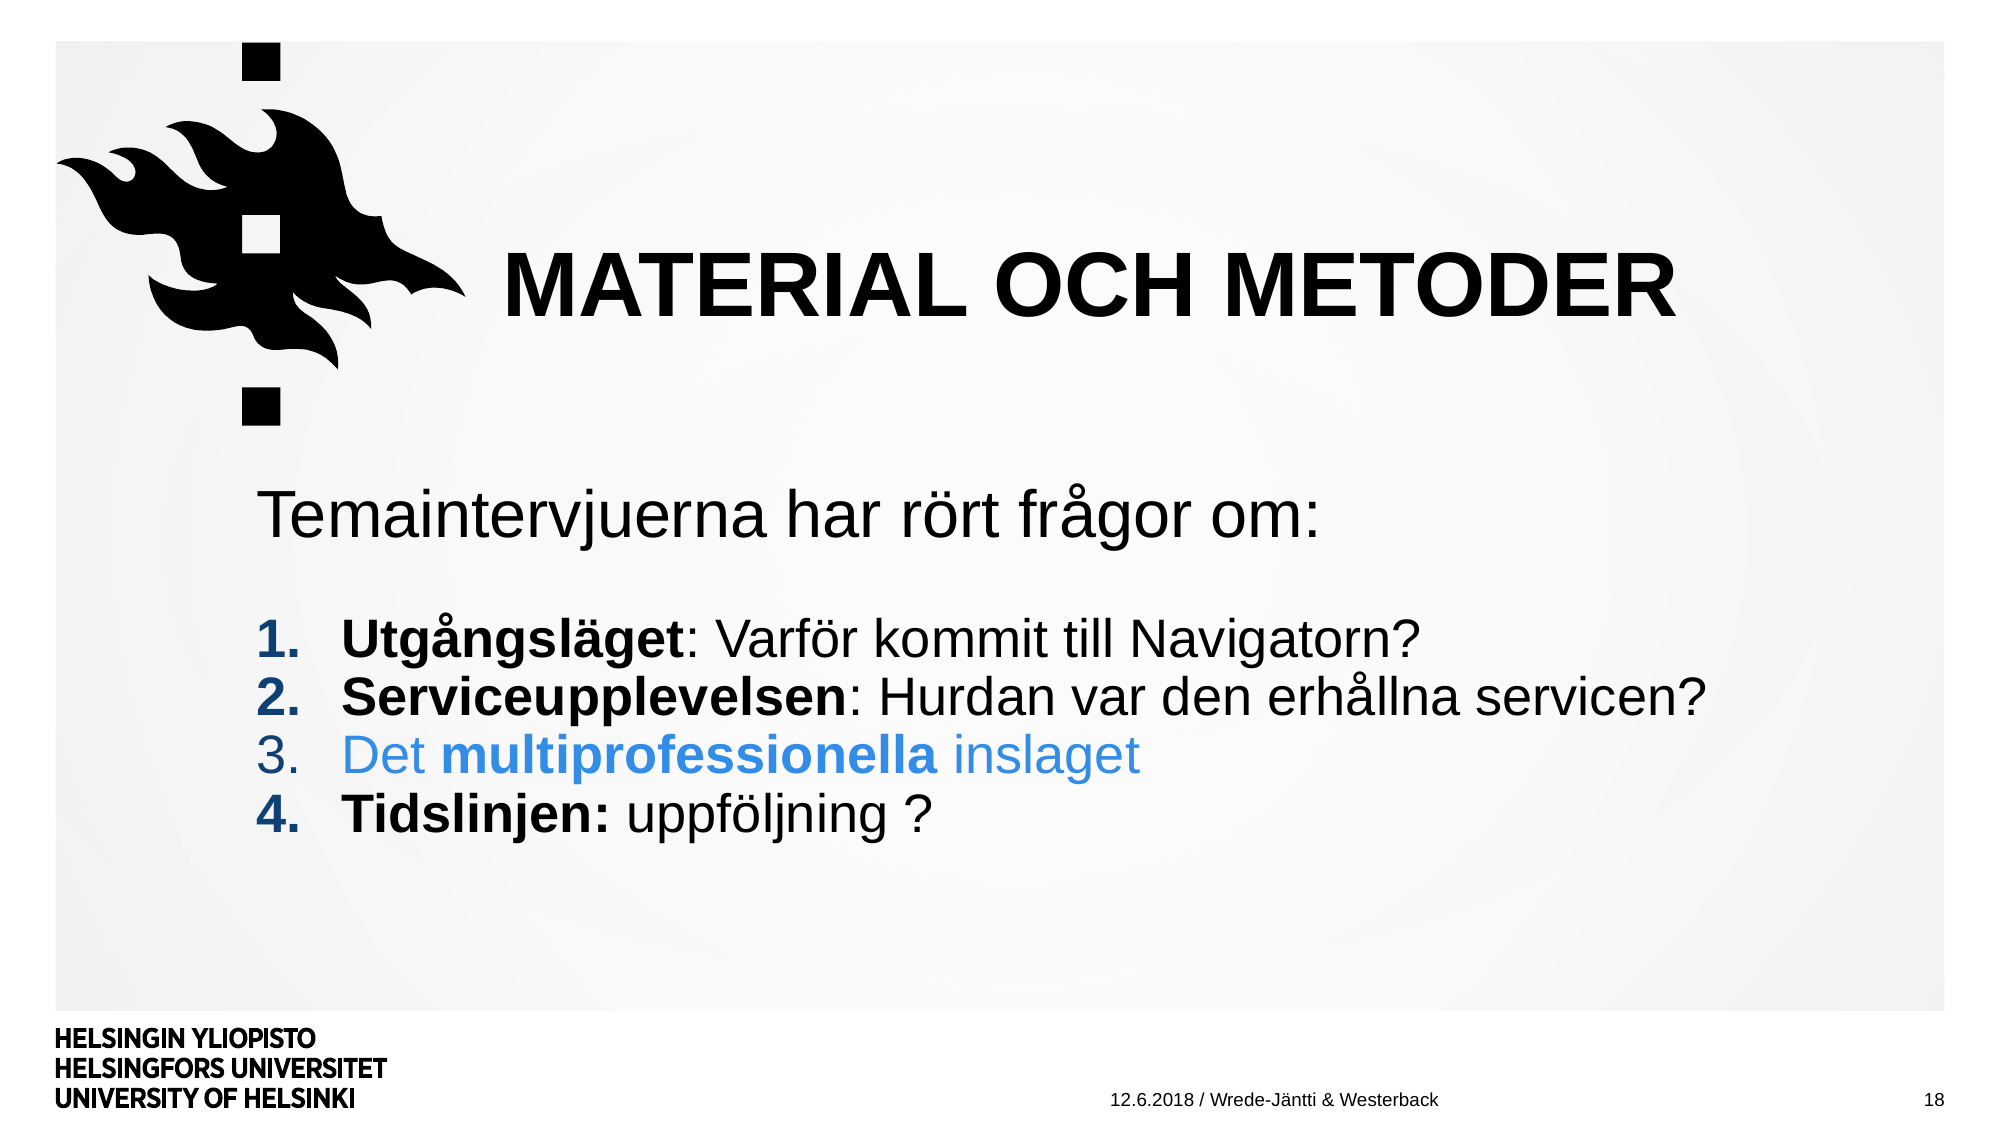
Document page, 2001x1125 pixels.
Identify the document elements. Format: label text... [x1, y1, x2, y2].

picture [55, 41, 1945, 1011]
slide_number 18 [1833, 1015, 1945, 1110]
subtitle Temaintervjuerna har rört frågor om: Utgångsläget: Varför kommit till Navigatorn? Serviceupplevelsen: Hurdan var den erhållna servicen? Det multiprofessionella inslaget Tidslinjen: uppföljning ? [256, 479, 1836, 961]
title MATERIAL och metoder [502, 186, 1730, 400]
footer 12.6.2018 / Wrede-Jäntti & Westerback [1110, 1015, 1725, 1110]
